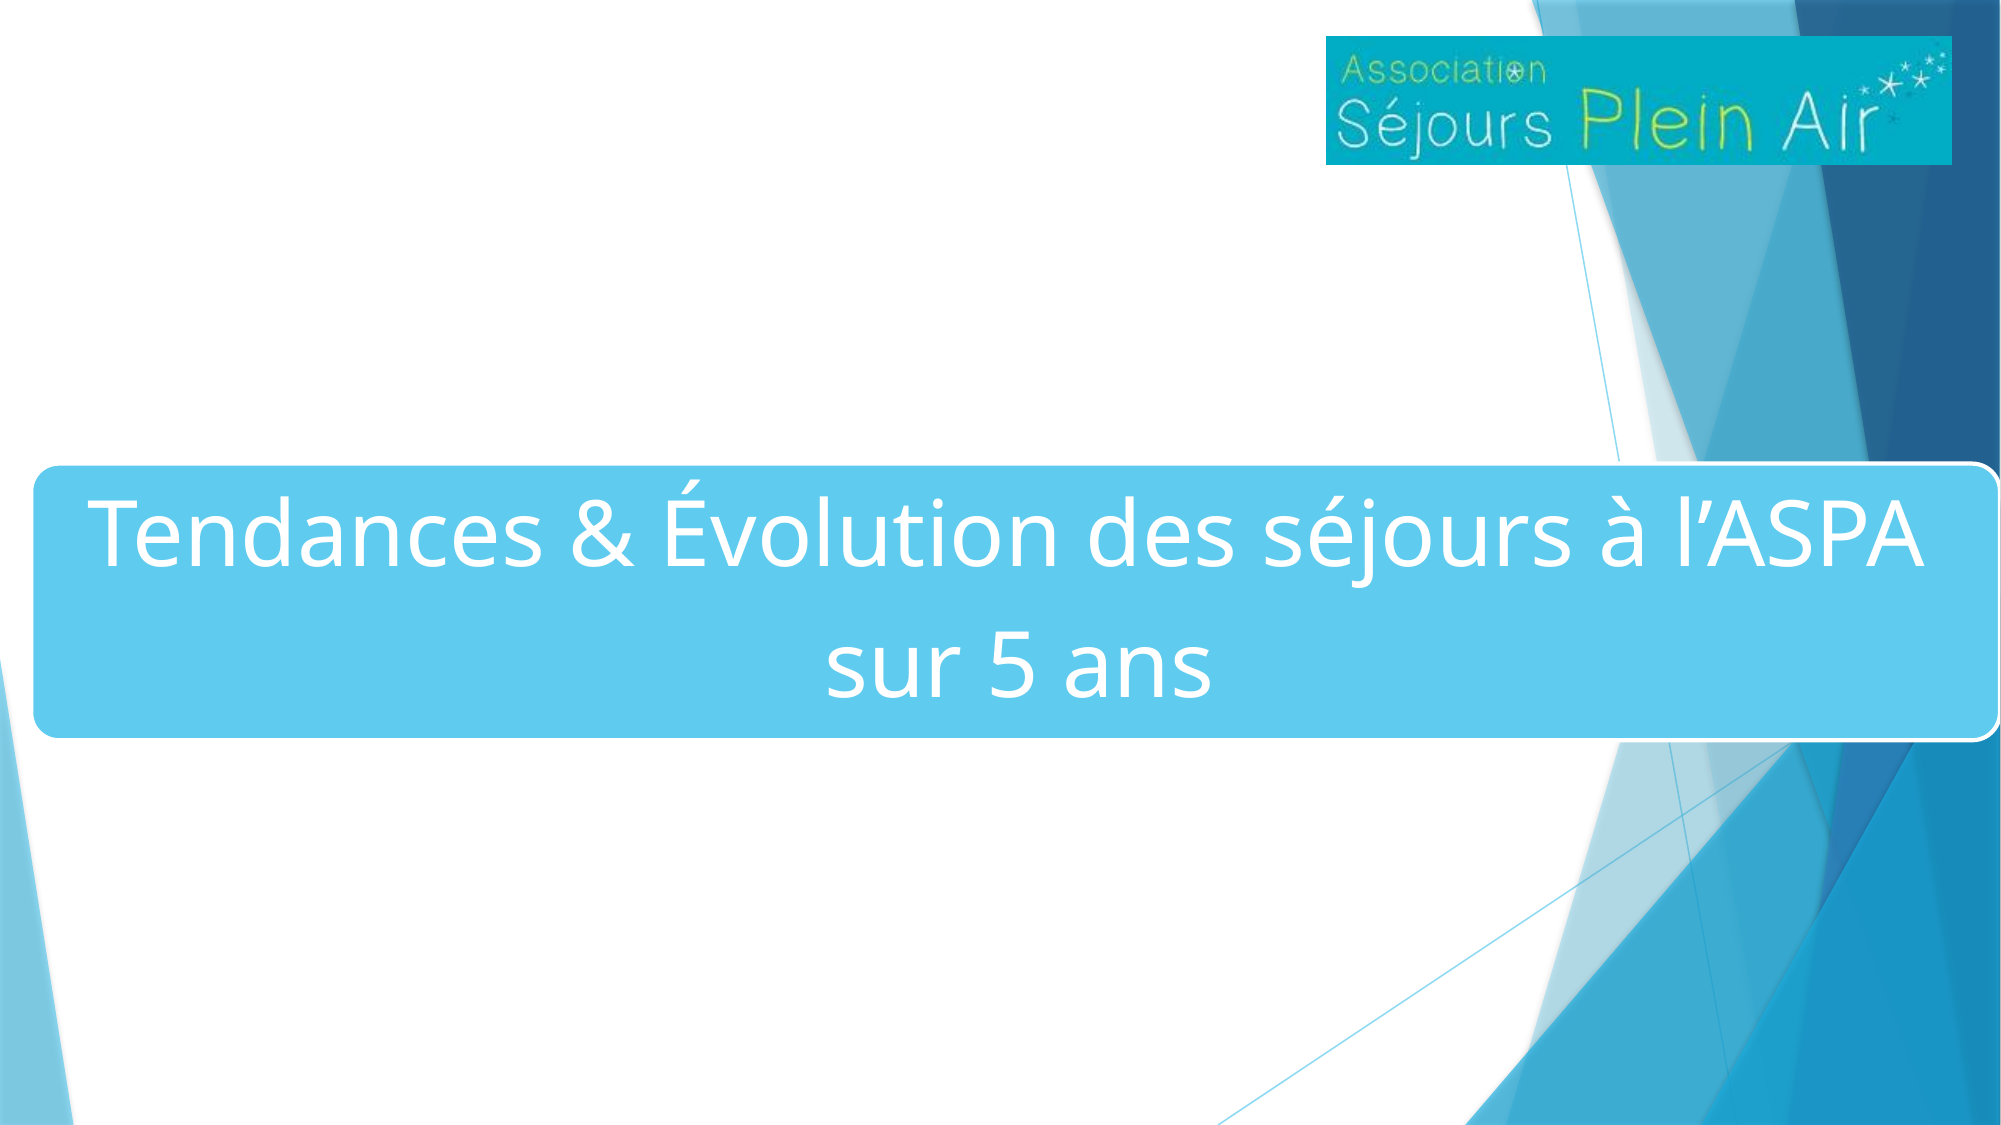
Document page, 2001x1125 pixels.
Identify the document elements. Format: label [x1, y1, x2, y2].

list [30, 227, 2000, 1088]
picture [1326, 35, 1953, 165]
